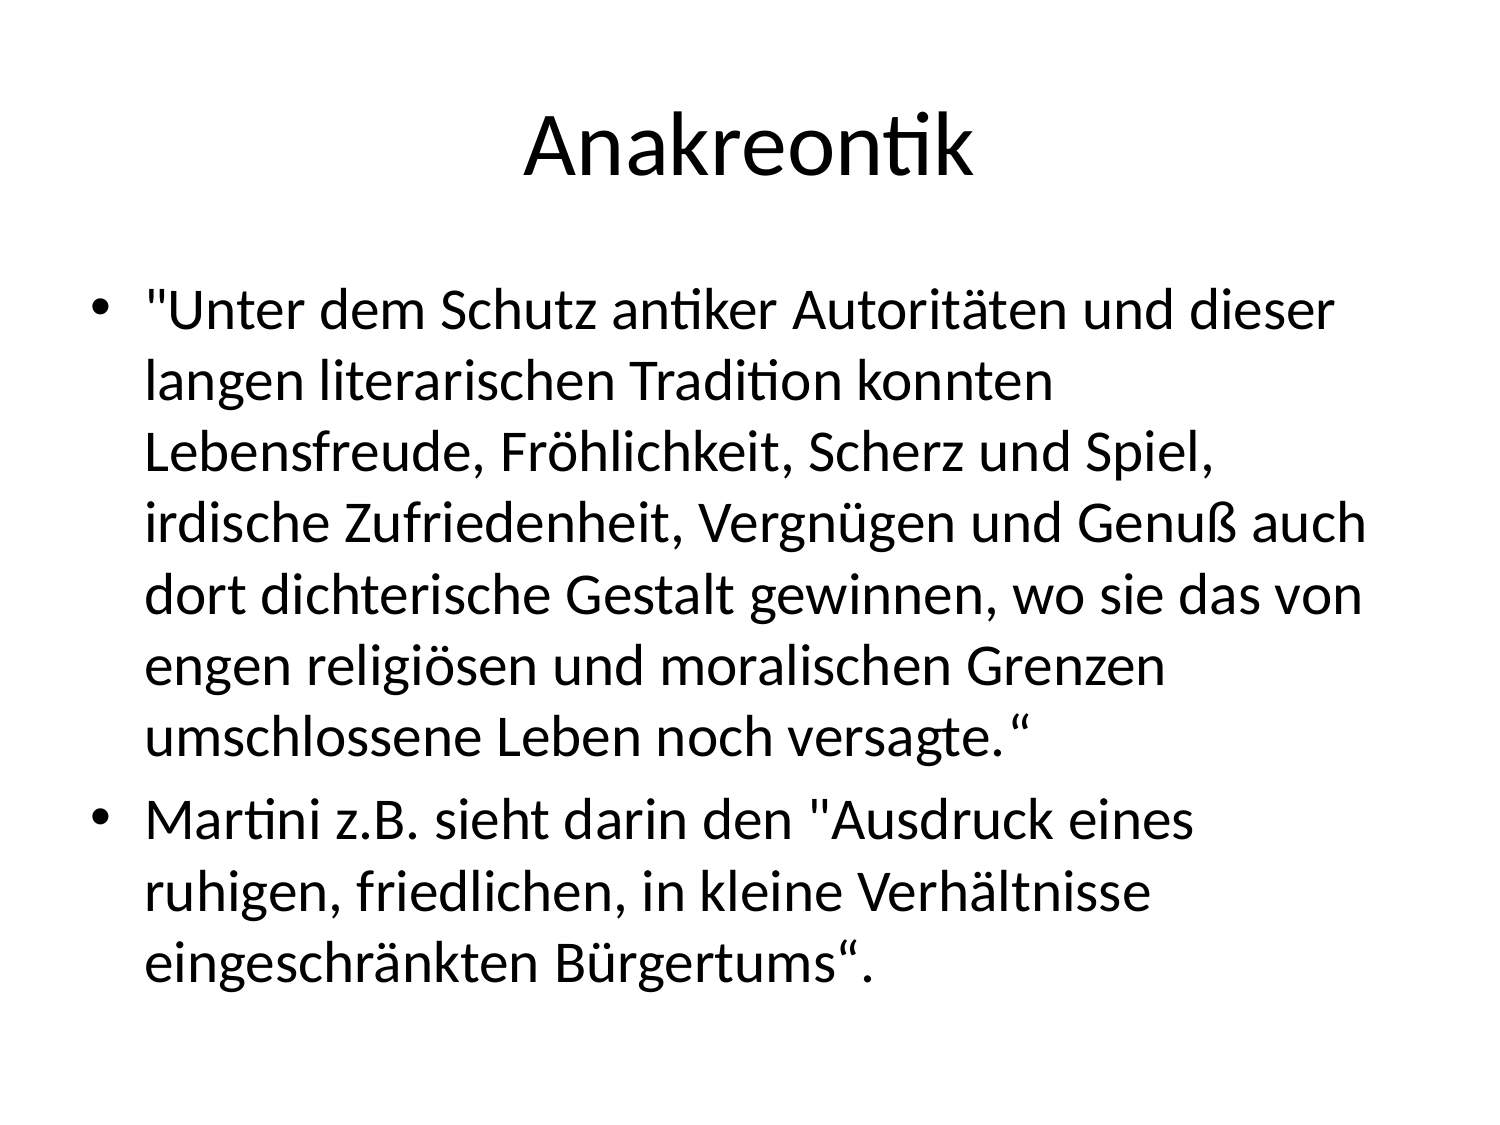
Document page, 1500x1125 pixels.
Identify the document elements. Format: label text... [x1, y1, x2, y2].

title Anakreontik [75, 45, 1425, 233]
list "Unter dem Schutz antiker Autoritäten und dieser langen literarischen Tradition konnten Lebensfreude, Fröhlichkeit, Scherz und Spiel, irdische Zufriedenheit, Vergnügen und Genuß auch dort dichterische Gestalt gewinnen, wo sie das von engen religiösen und moralischen Grenzen umschlossene Leben noch versagte.“ Martini z.B. sieht darin den "Ausdruck eines ruhigen, friedlichen, in kleine Verhältnisse eingeschränkten Bürgertums“. [75, 262, 1425, 1005]
